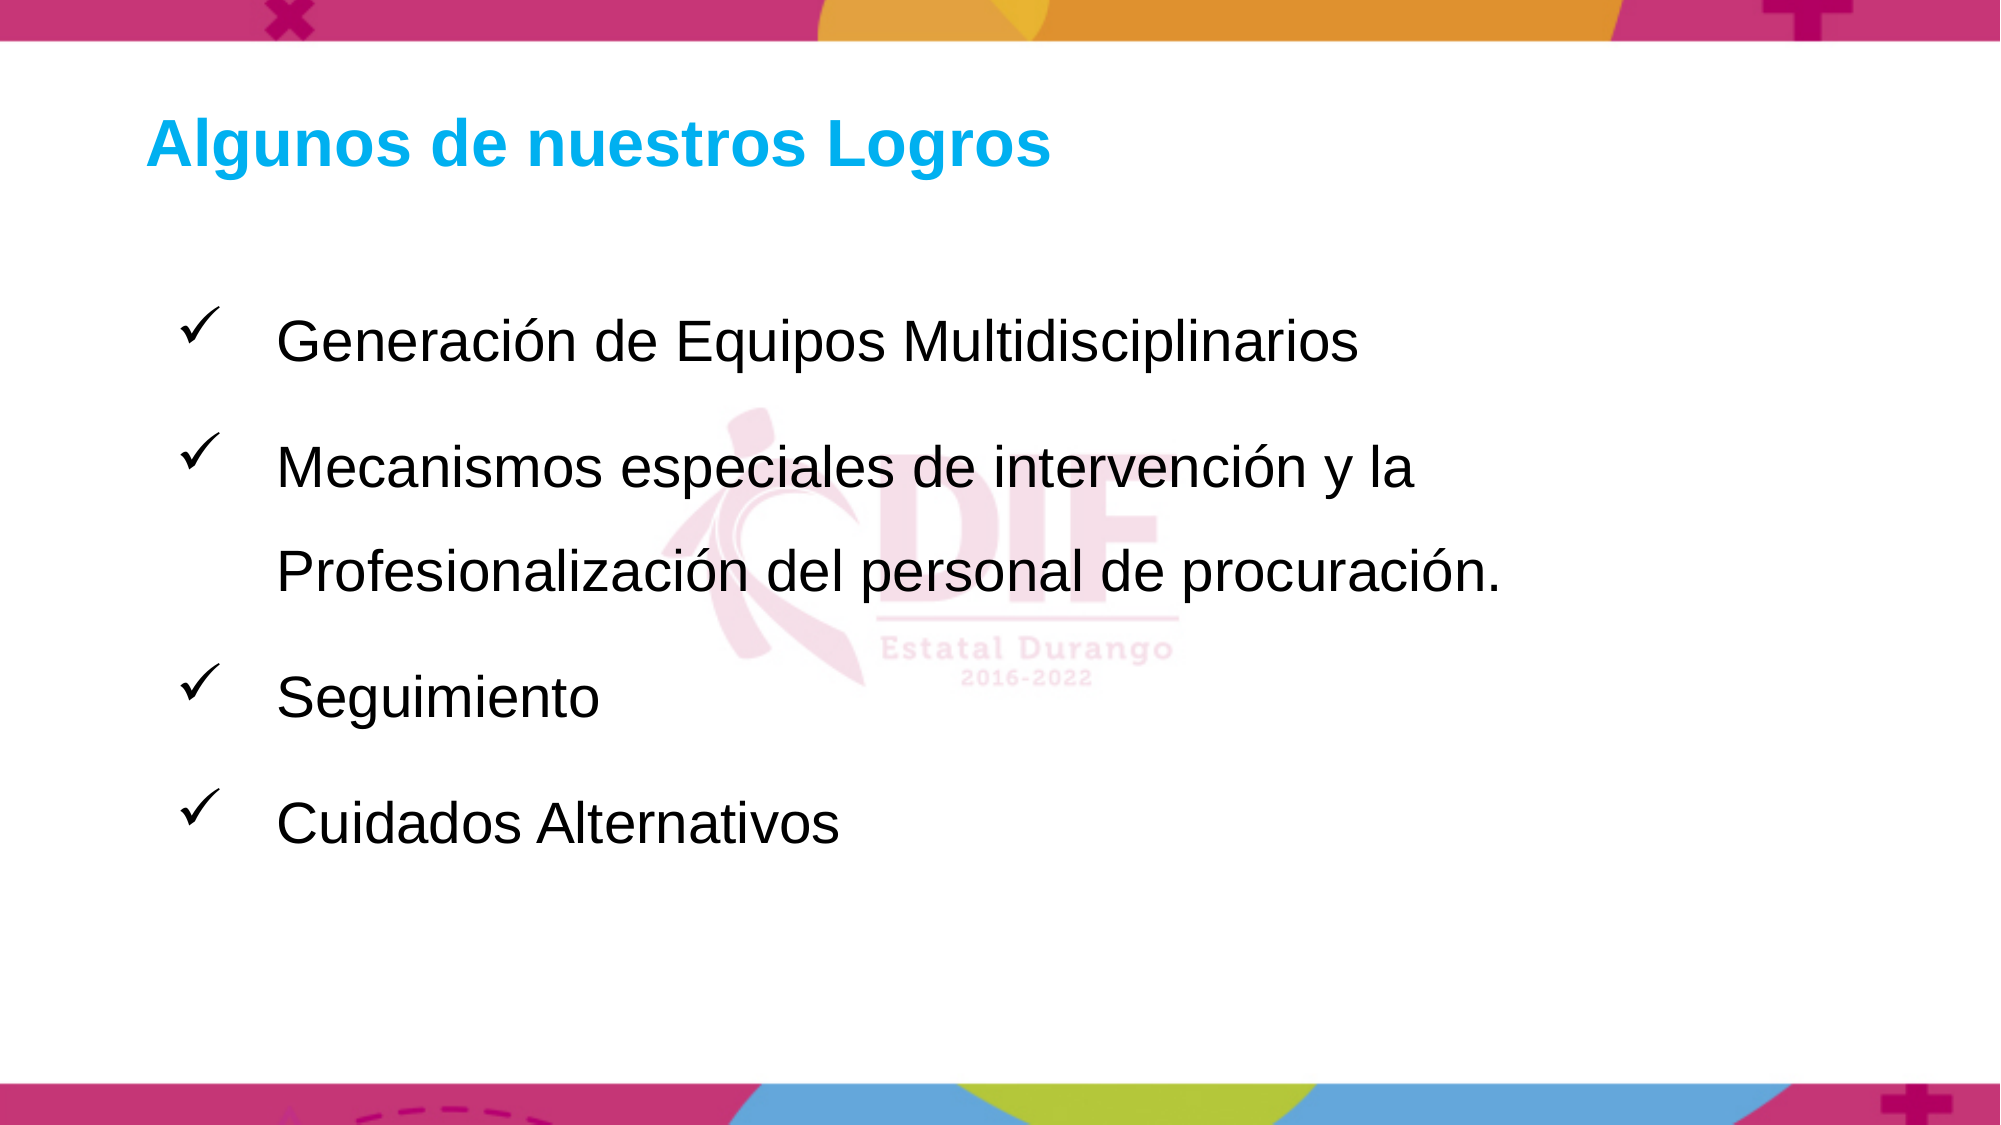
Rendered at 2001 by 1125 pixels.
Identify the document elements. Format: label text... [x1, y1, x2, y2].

picture [0, 0, 2000, 1125]
list Algunos de nuestros Logros Generación de Equipos Multidisciplinarios Mecanismos especiales de intervención y la Profesionalización del personal de procuración. Seguimiento Cuidados Alternativos [130, 101, 1856, 1037]
